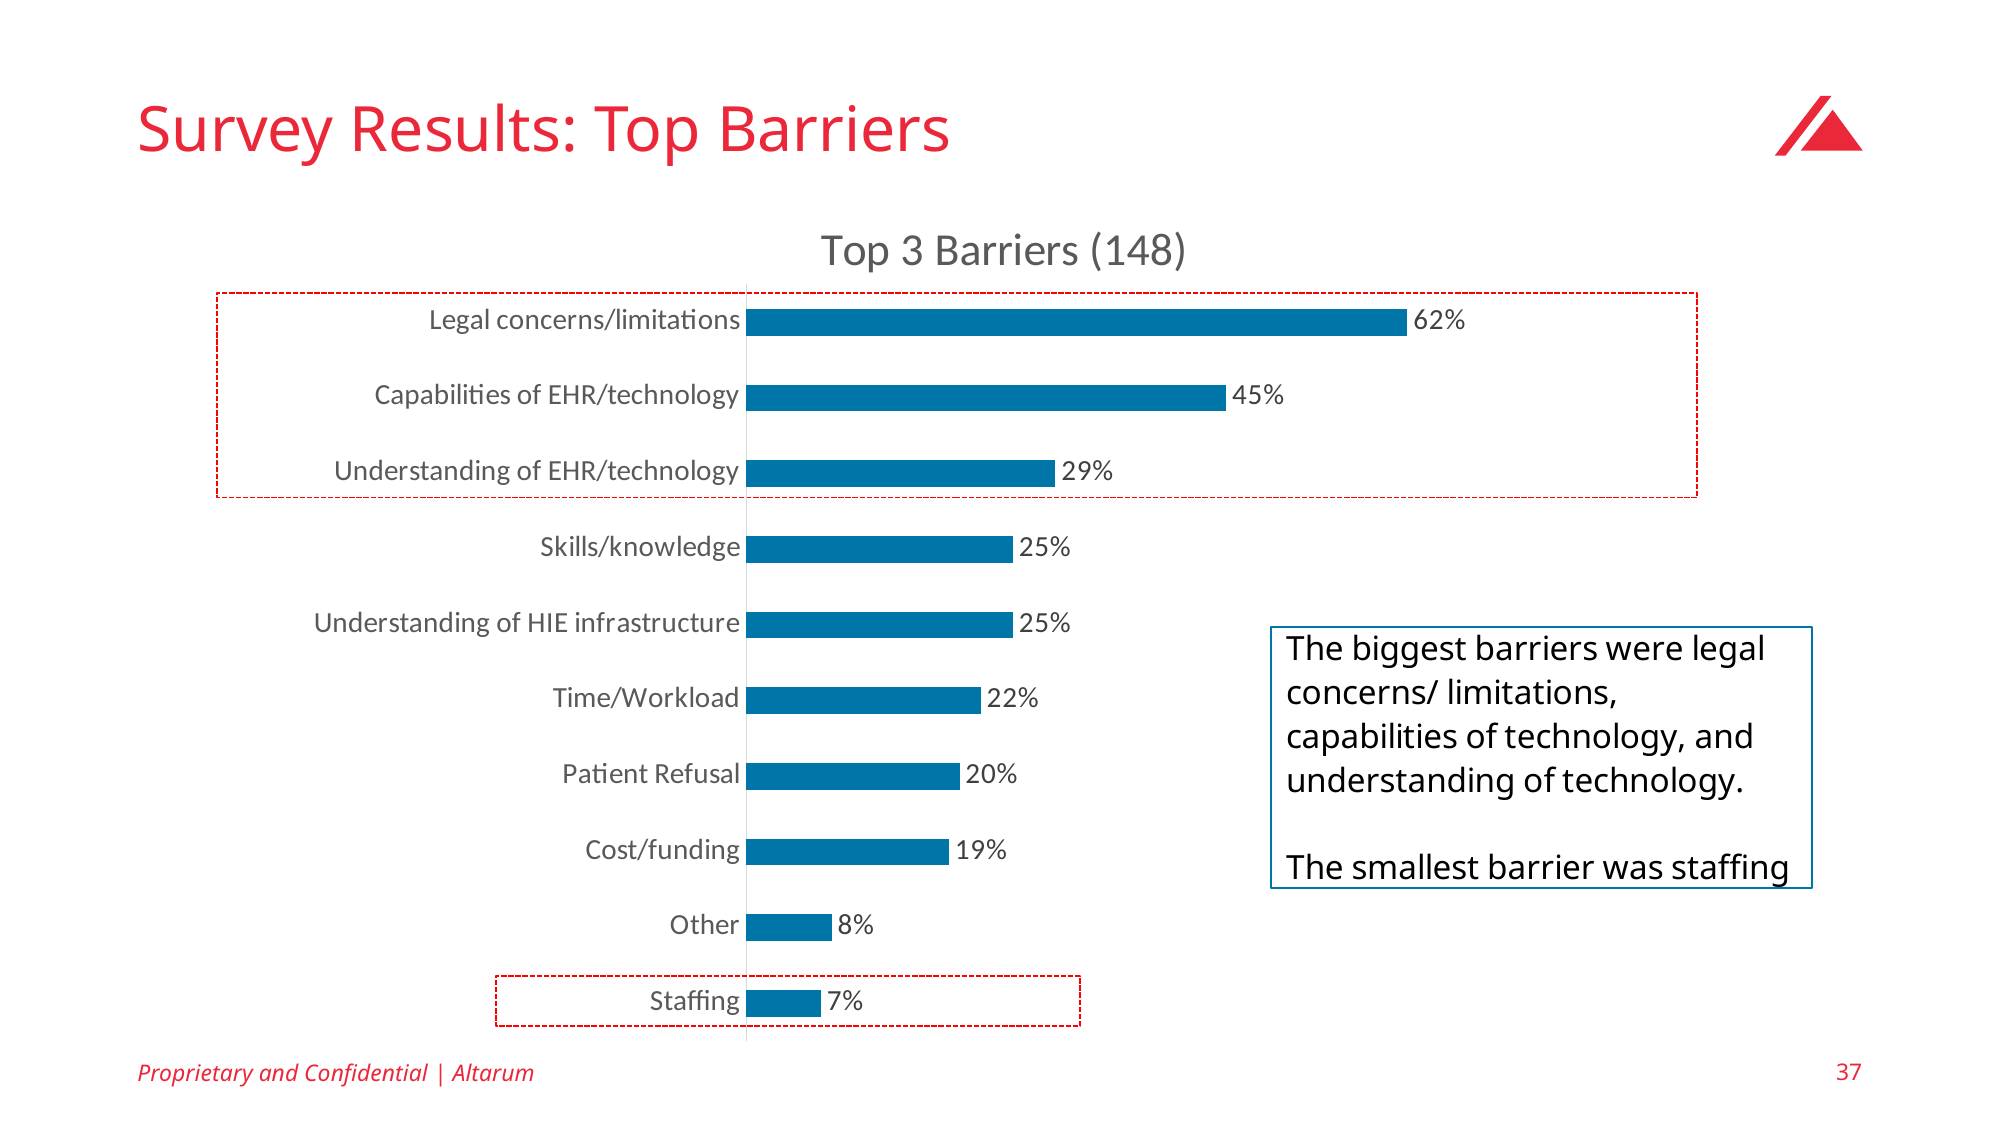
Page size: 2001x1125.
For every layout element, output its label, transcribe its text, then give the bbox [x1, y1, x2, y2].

text_box [216, 292, 245, 498]
slide_number 37 [1599, 1042, 1863, 1103]
chart [245, 193, 1836, 1065]
footer Proprietary and Confidential | Altarum [137, 1042, 701, 1103]
title Survey Results: Top Barriers [137, 24, 1675, 242]
